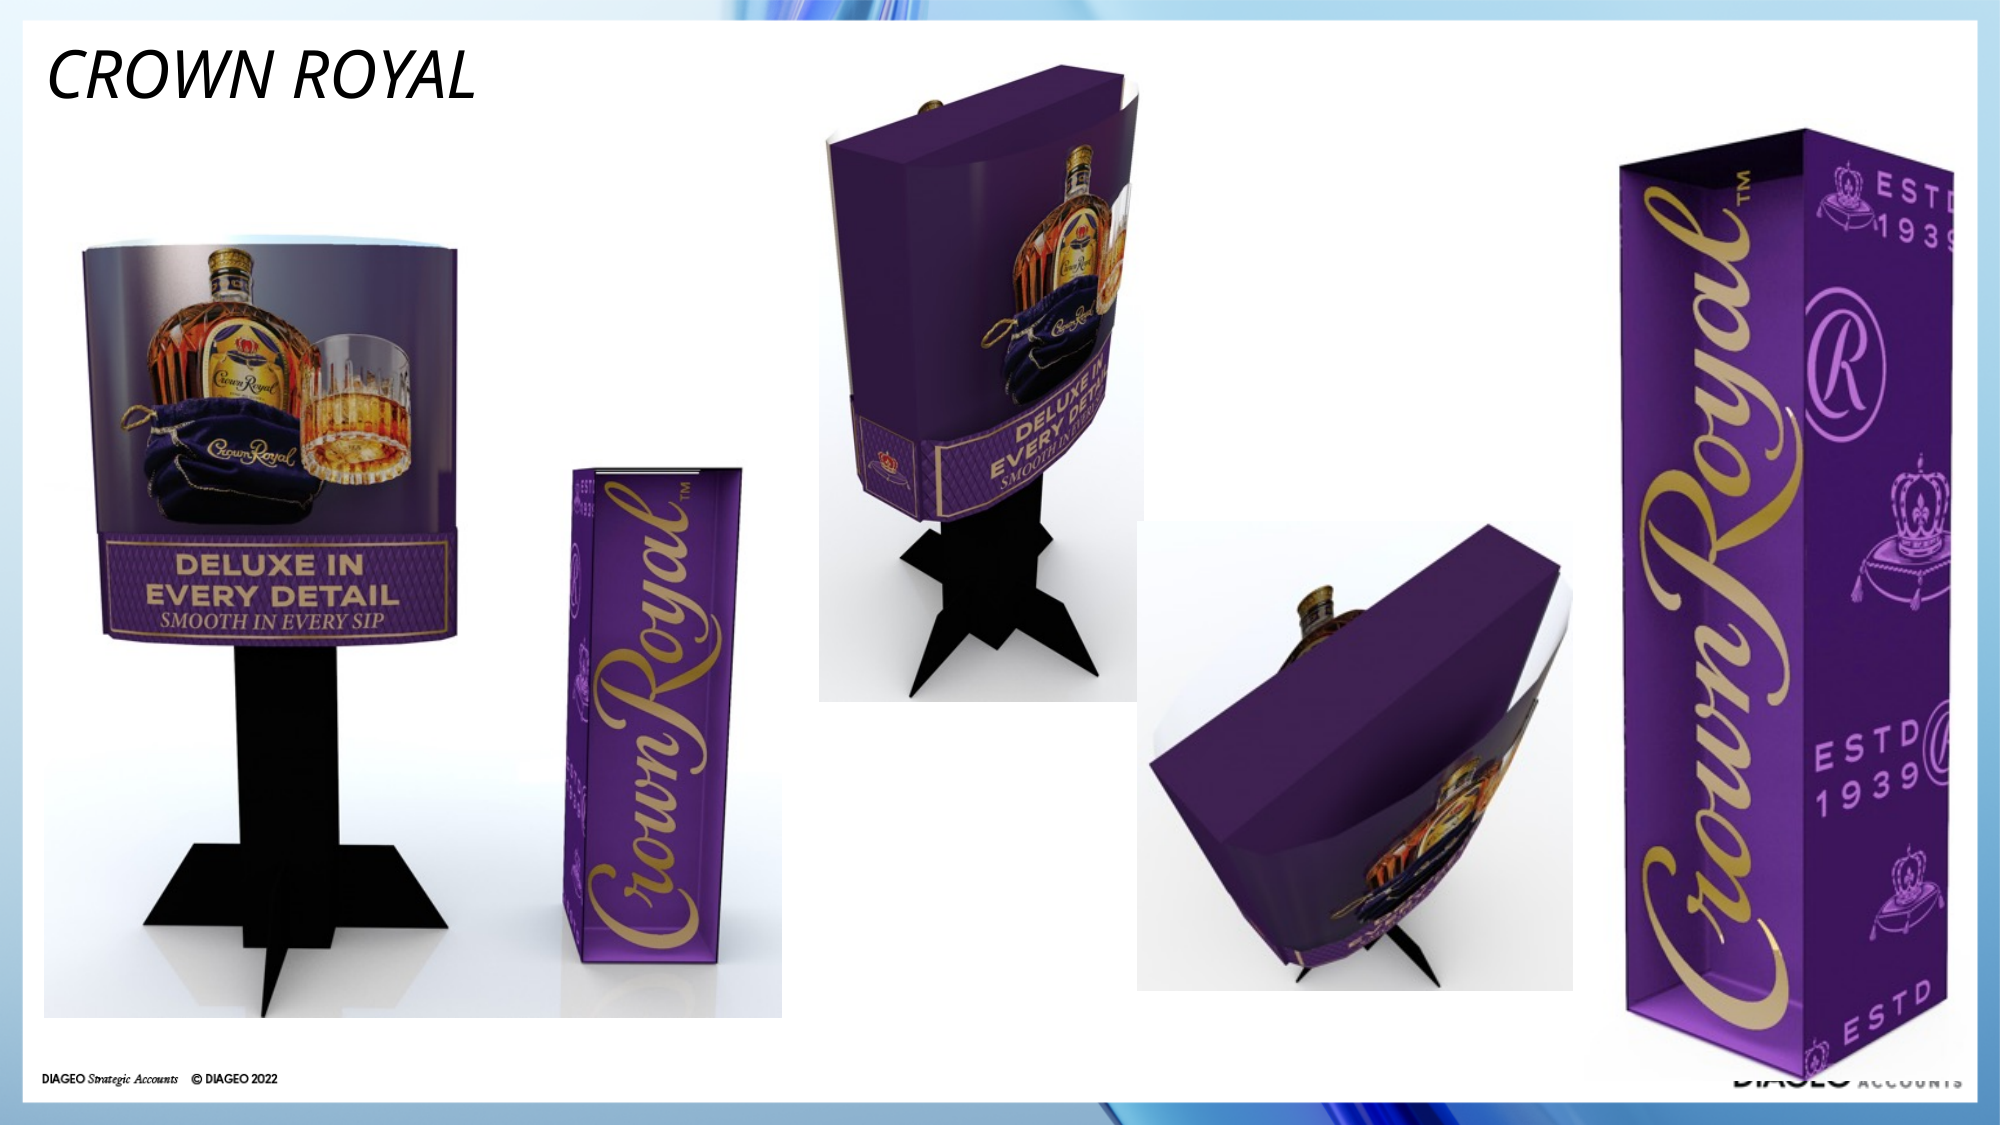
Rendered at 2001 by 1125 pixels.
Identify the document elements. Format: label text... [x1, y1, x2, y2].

list CROWN ROYAL [30, 33, 869, 173]
picture [0, 0, 2001, 1125]
